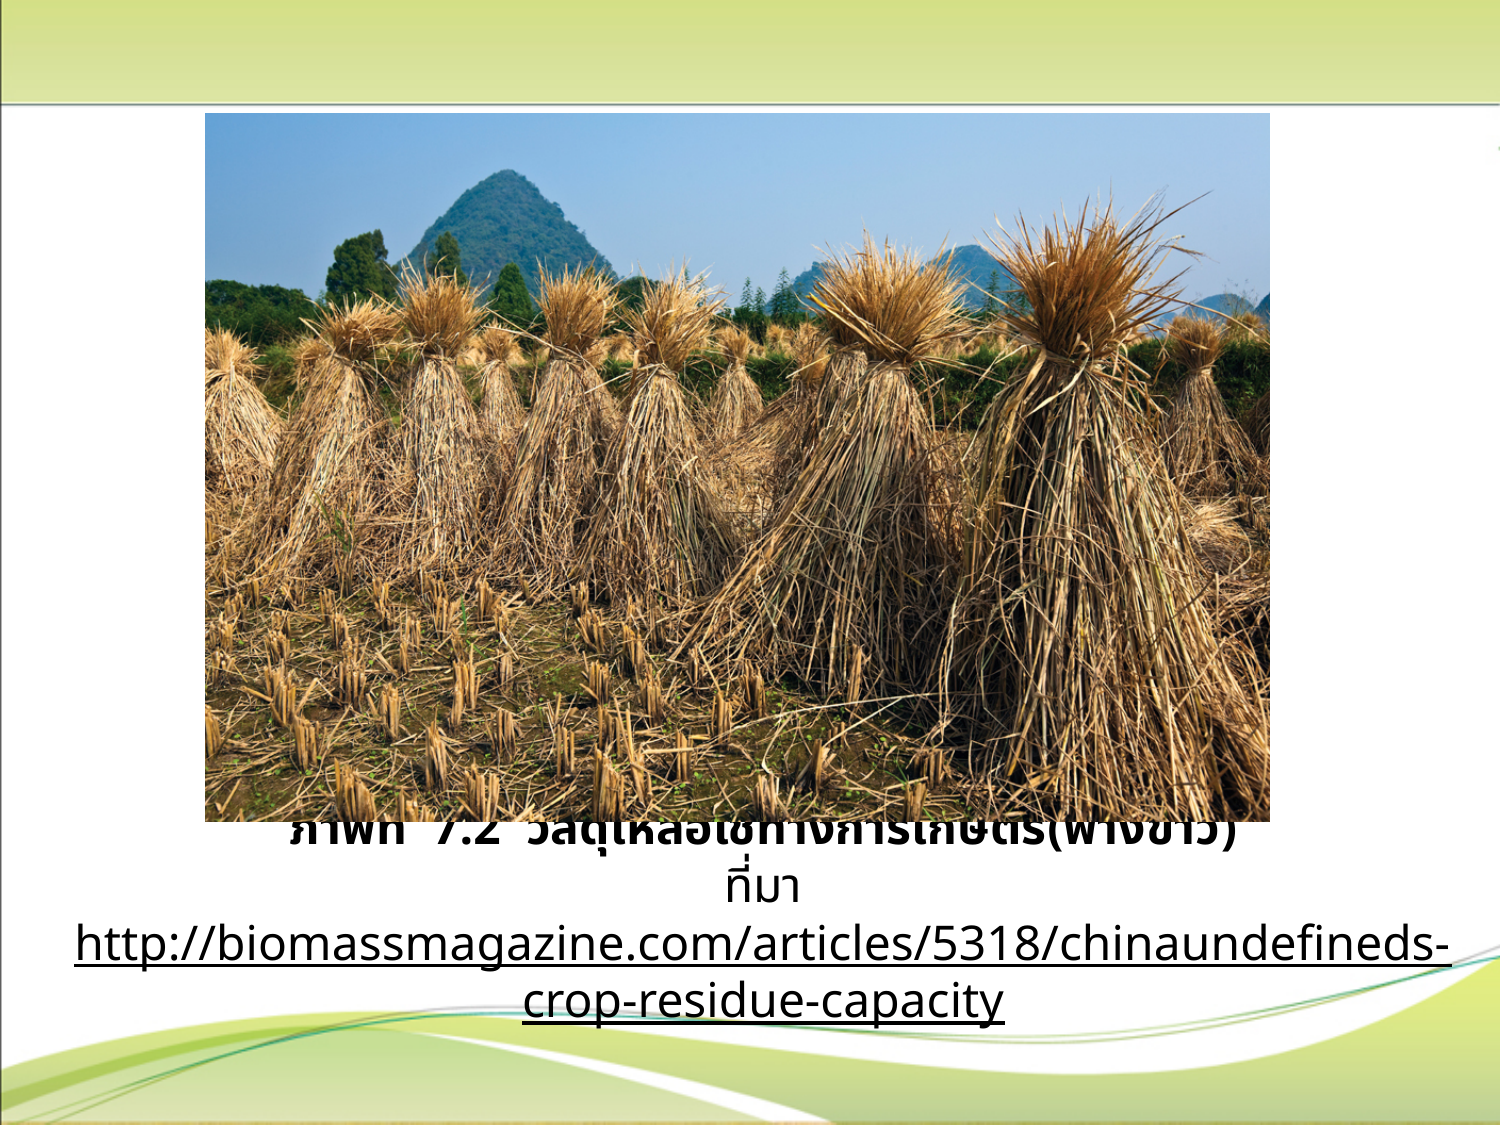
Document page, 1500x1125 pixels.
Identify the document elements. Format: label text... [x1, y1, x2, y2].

title ภาพที่ 7.2 วัสดุเหลือใช้ทางการเกษตร(ฟางข้าว) ที่มา http://biomassmagazine.com/articles/5318/chinaundefineds-crop-residue-capacity [44, 788, 1483, 1035]
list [205, 113, 1270, 823]
picture [0, 0, 1500, 1125]
